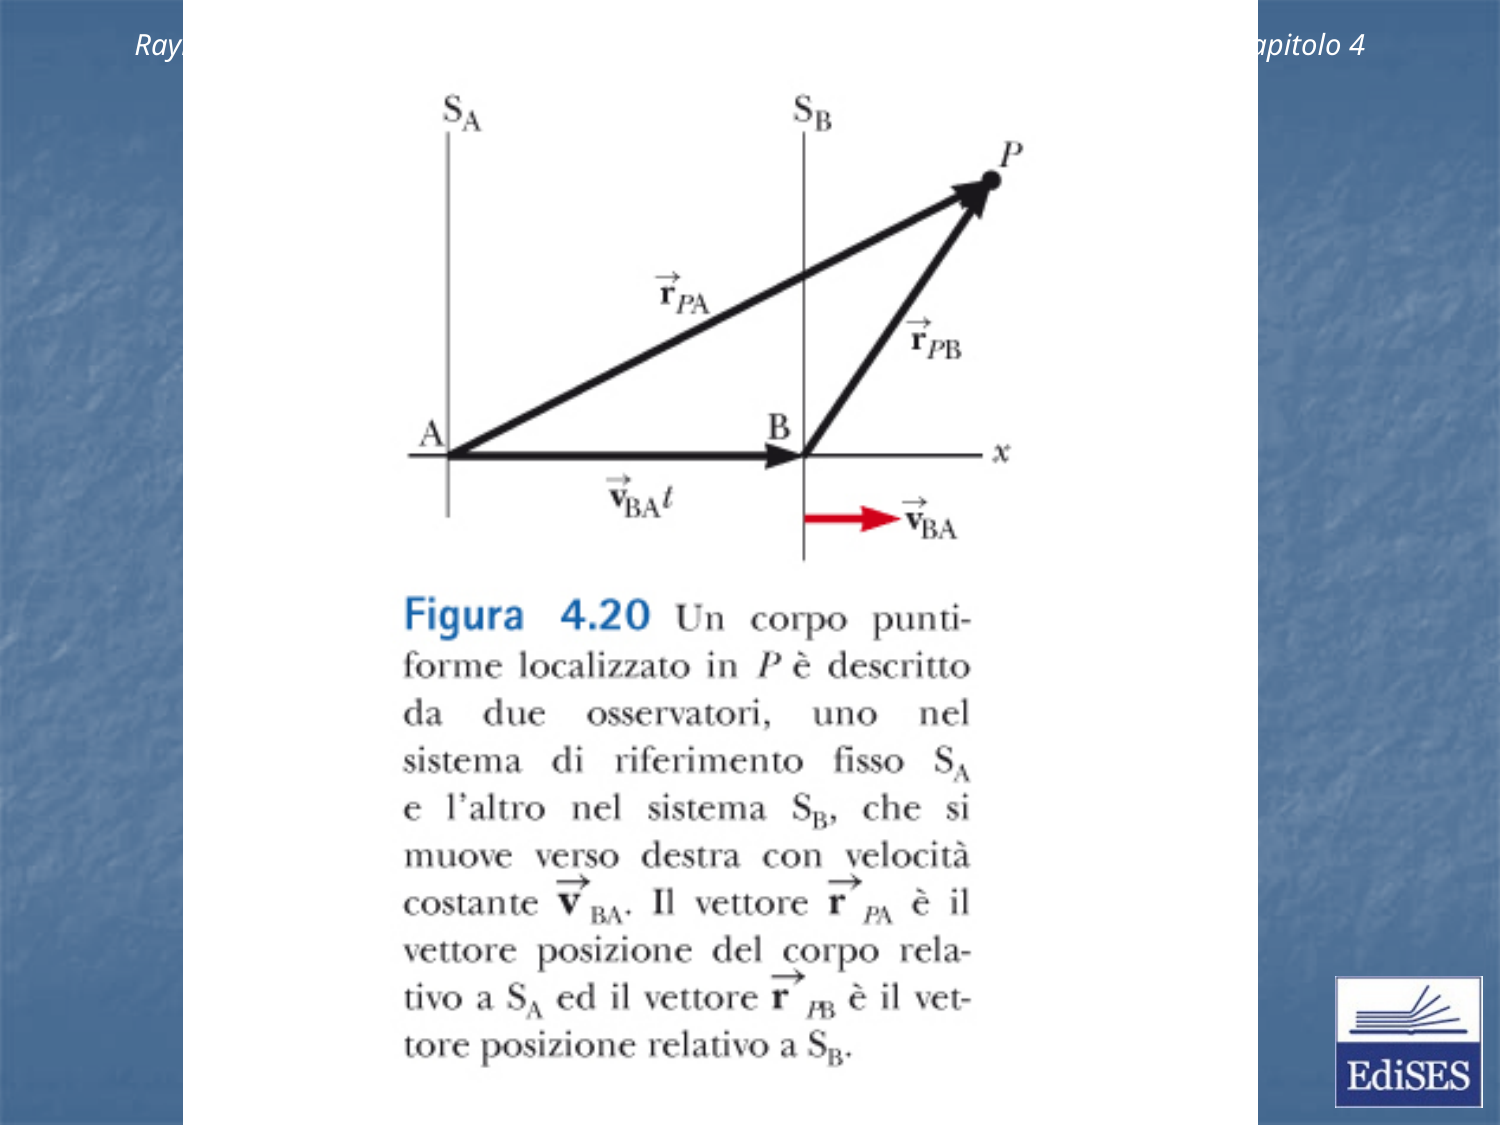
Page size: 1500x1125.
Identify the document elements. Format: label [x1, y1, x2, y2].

list [182, 0, 1259, 1125]
picture [1335, 976, 1483, 1108]
